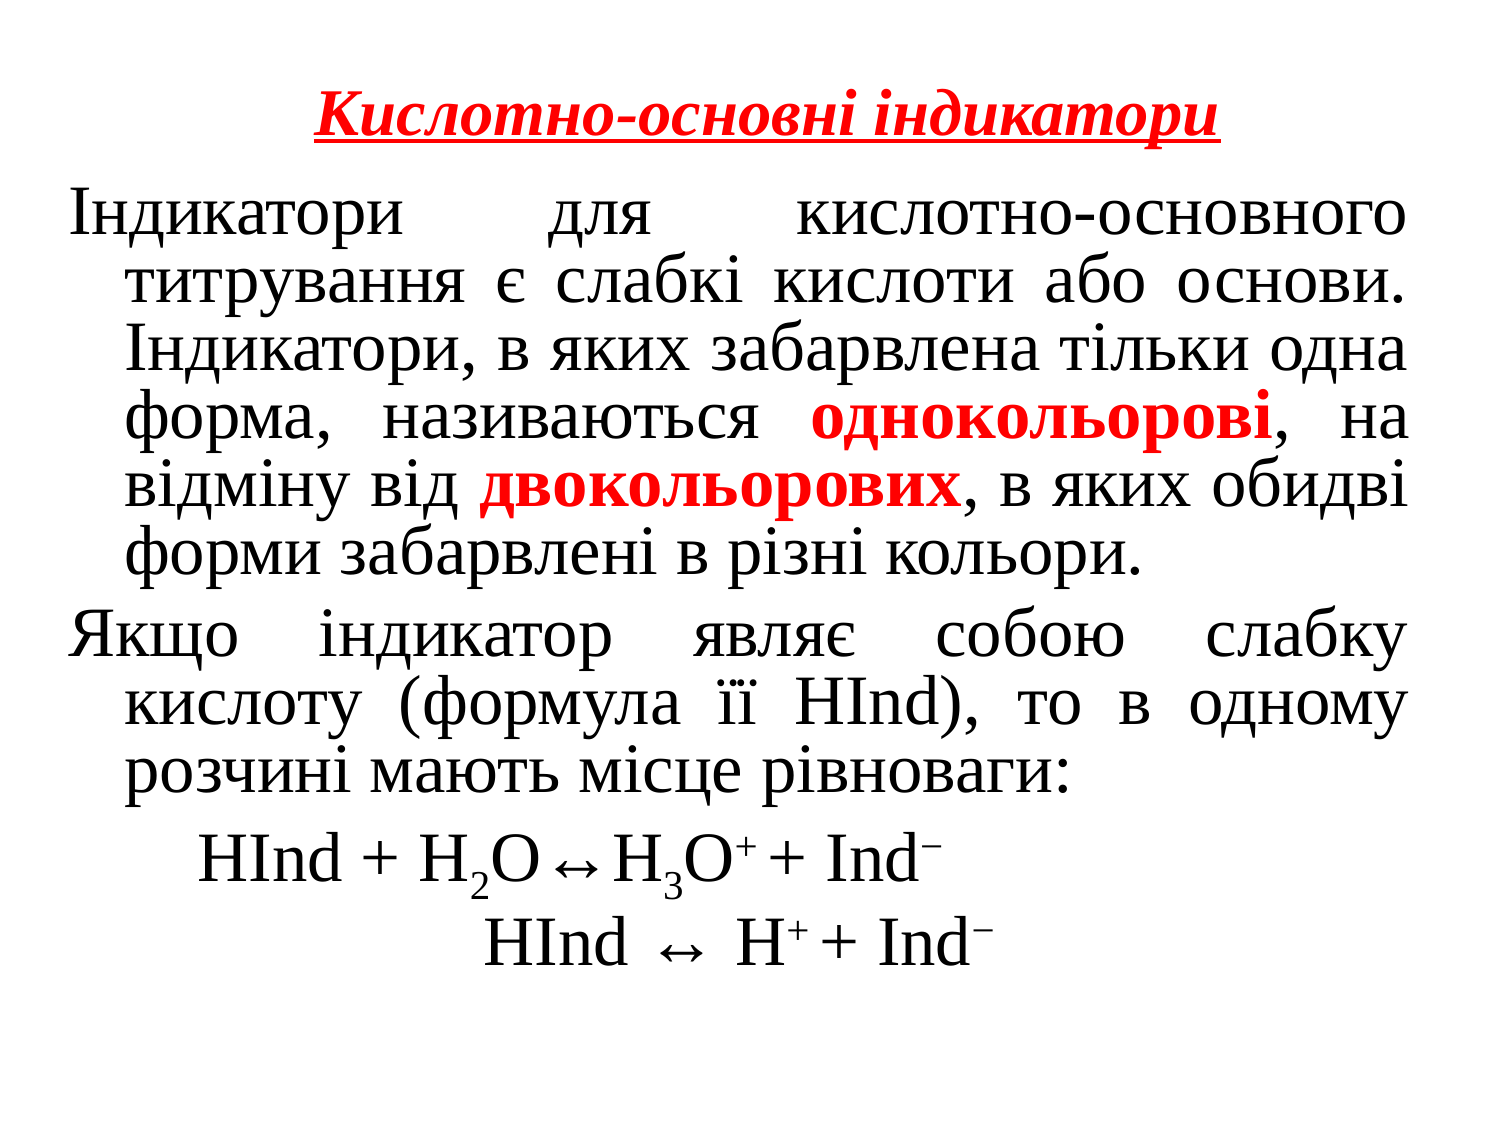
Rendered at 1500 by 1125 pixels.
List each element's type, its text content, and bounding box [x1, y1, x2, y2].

list Індикатори для кислотно-основного титрування є слабкі кислоти або основи. Індикатори, в яких забарвлена тільки одна форма, називаються однокольорові, на відміну від двокольорових, в яких обидві форми забарвлені в різні кольори. Якщо індикатор являє собою слабку кислоту (формула її HInd), то в одному розчині мають місце рівноваги: HInd + H2O↔H3O+ + Ind− HInd ↔ H+ + Ind− [53, 172, 1425, 1083]
title Кислотно-основні індикатори [171, 45, 1365, 172]
